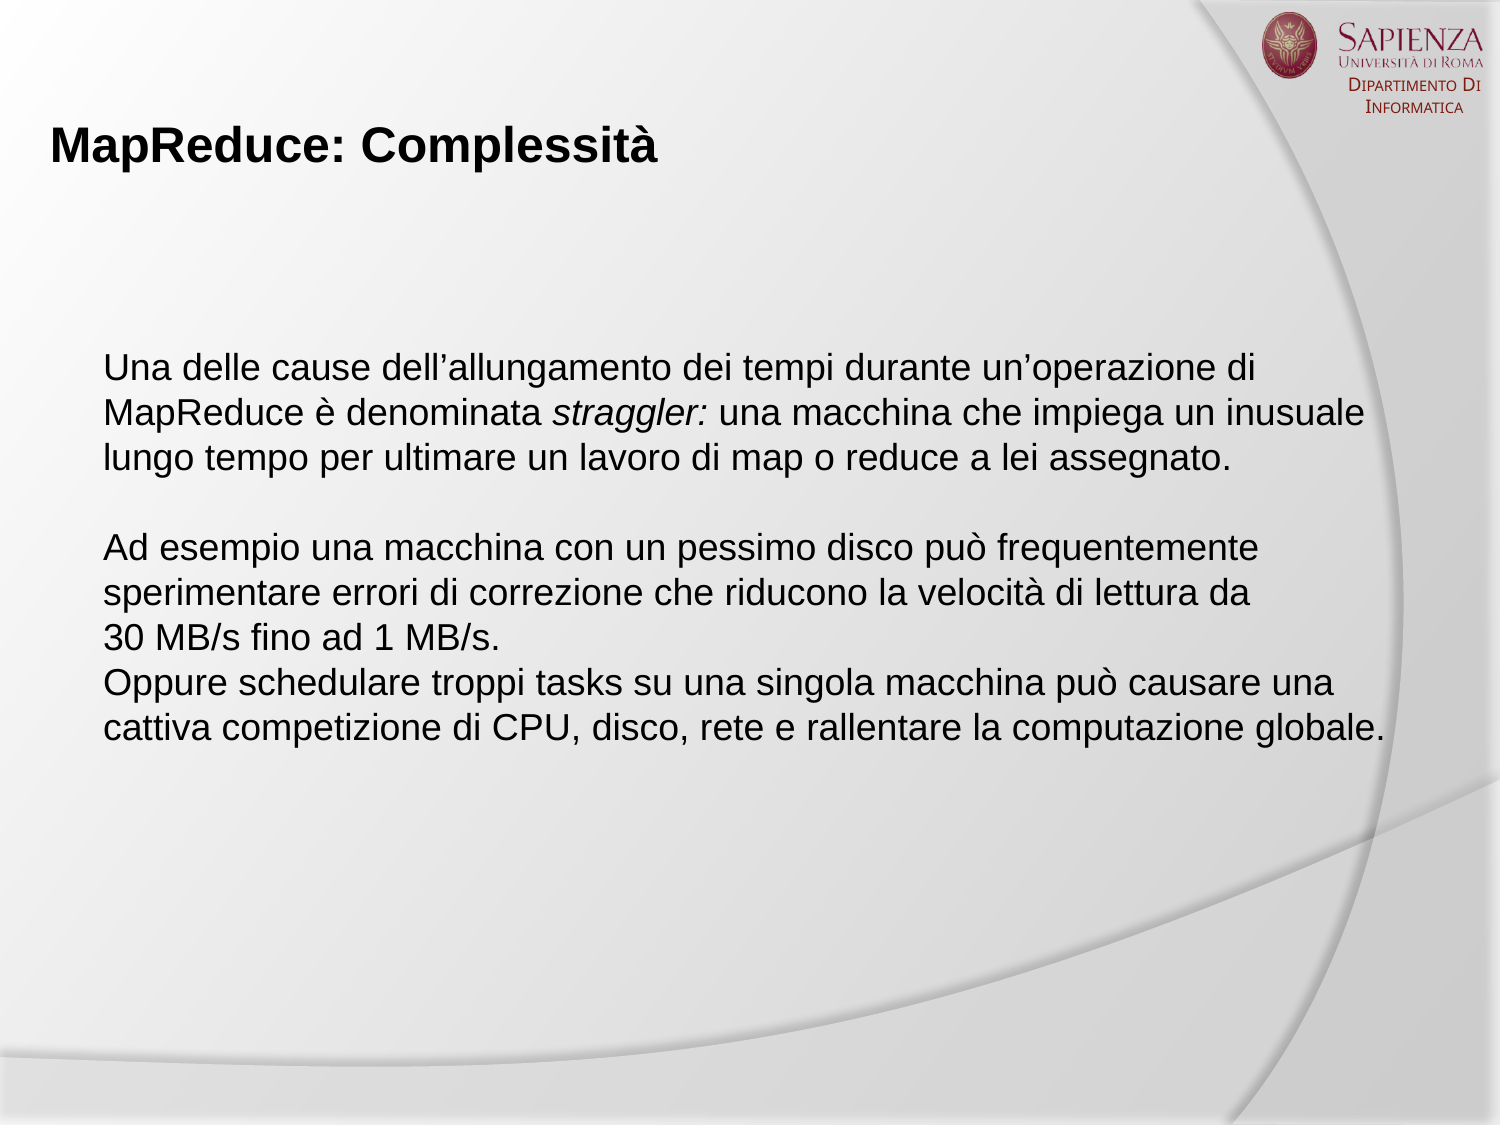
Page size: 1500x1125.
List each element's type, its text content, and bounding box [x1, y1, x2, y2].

text_box Una delle cause dell’allungamento dei tempi durante un’operazione di MapReduce è denominata straggler: una macchina che impiega un inusuale lungo tempo per ultimare un lavoro di map o reduce a lei assegnato. Ad esempio una macchina con un pessimo disco può frequentemente sperimentare errori di correzione che riducono la velocità di lettura da 30 MB/s fino ad 1 MB/s. Oppure schedulare troppi tasks su una singola macchina può causare una cattiva competizione di CPU, disco, rete e rallentare la computazione globale. [88, 335, 1413, 801]
text_box MapReduce: Complessità [35, 105, 1264, 181]
text_box DIPARTIMENTO DI INFORMATICA [1311, 64, 1500, 125]
picture [1261, 11, 1483, 79]
